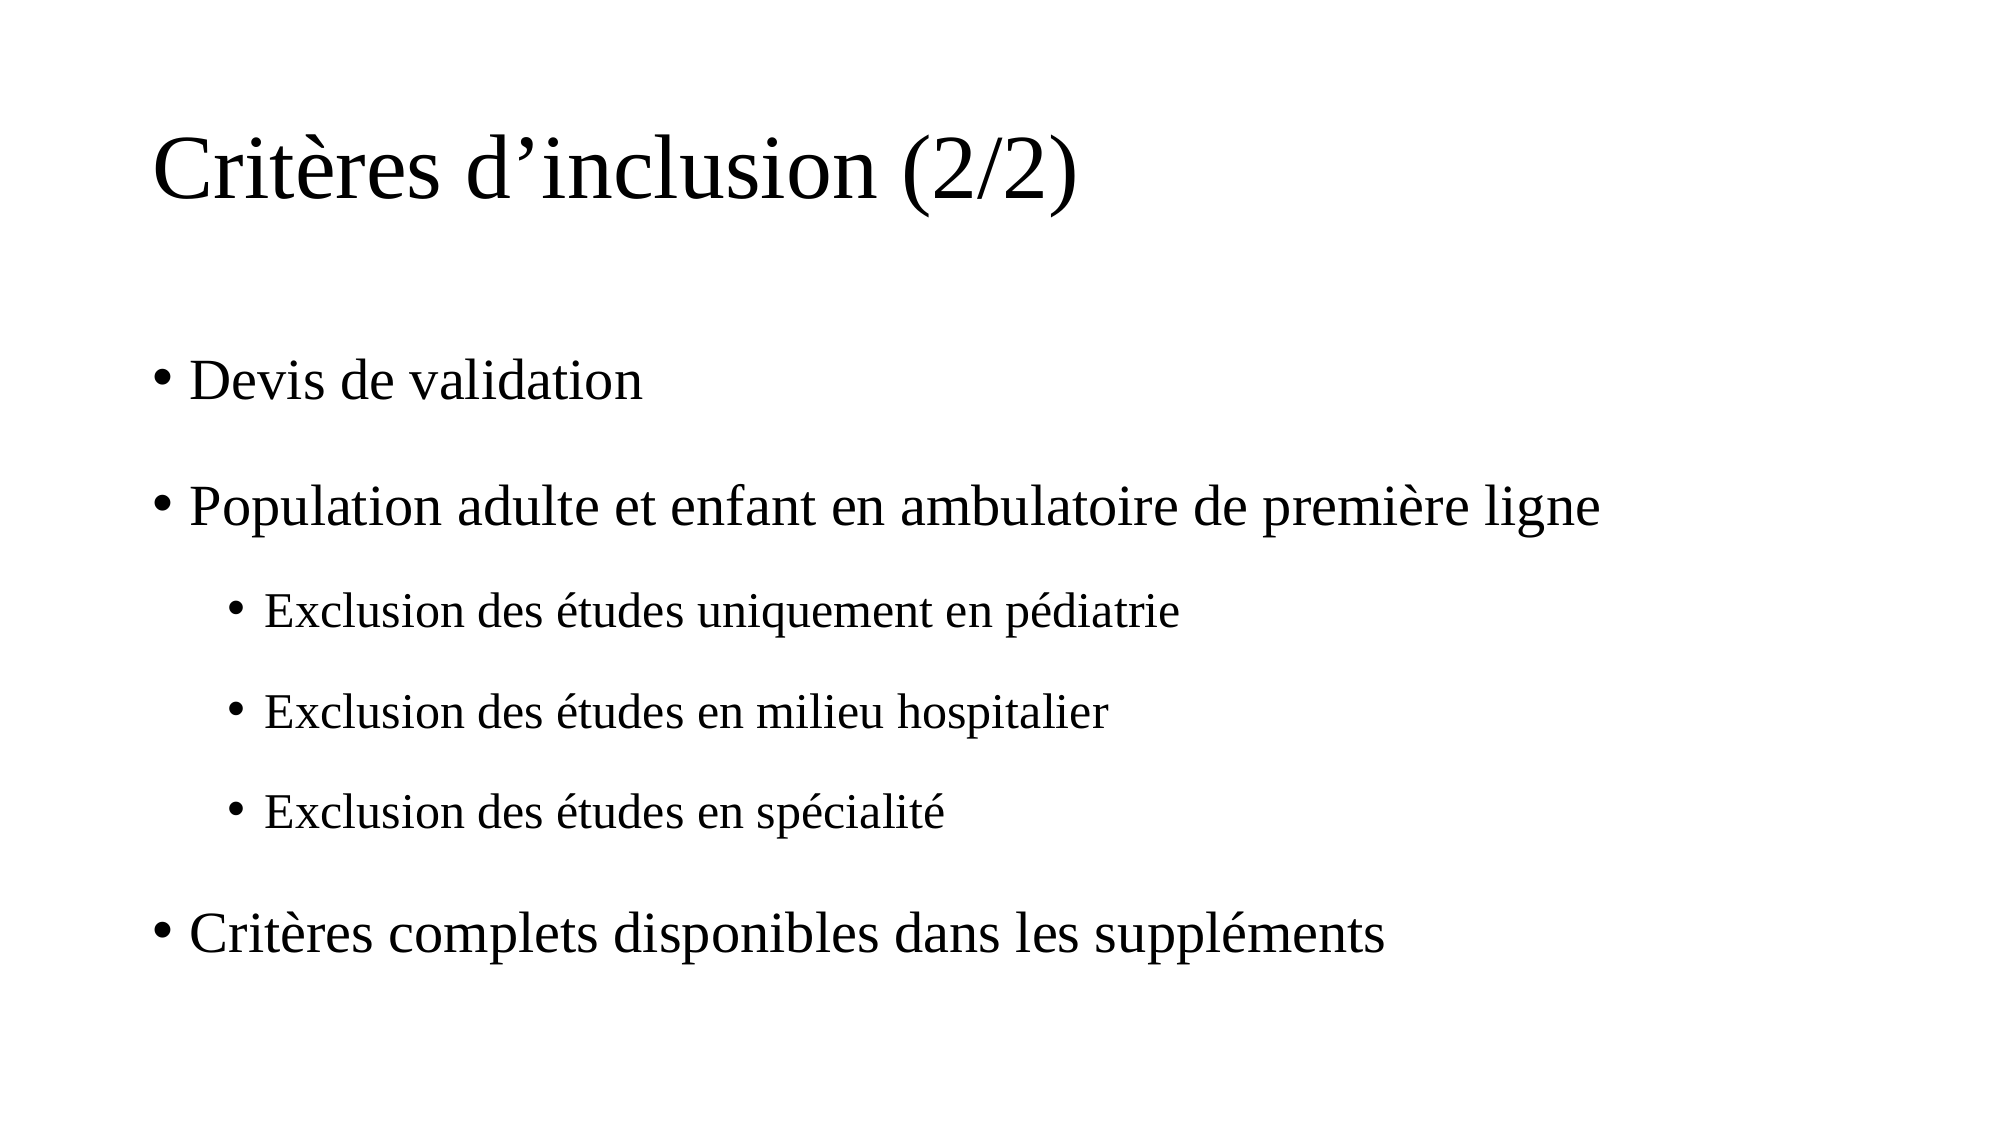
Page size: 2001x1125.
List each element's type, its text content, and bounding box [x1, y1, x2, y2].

title Critères d’inclusion (2/2) [137, 59, 1863, 278]
list Devis de validation Population adulte et enfant en ambulatoire de première ligne Exclusion des études uniquement en pédiatrie Exclusion des études en milieu hospitalier Exclusion des études en spécialité Critères complets disponibles dans les suppléments [137, 299, 1863, 1014]
